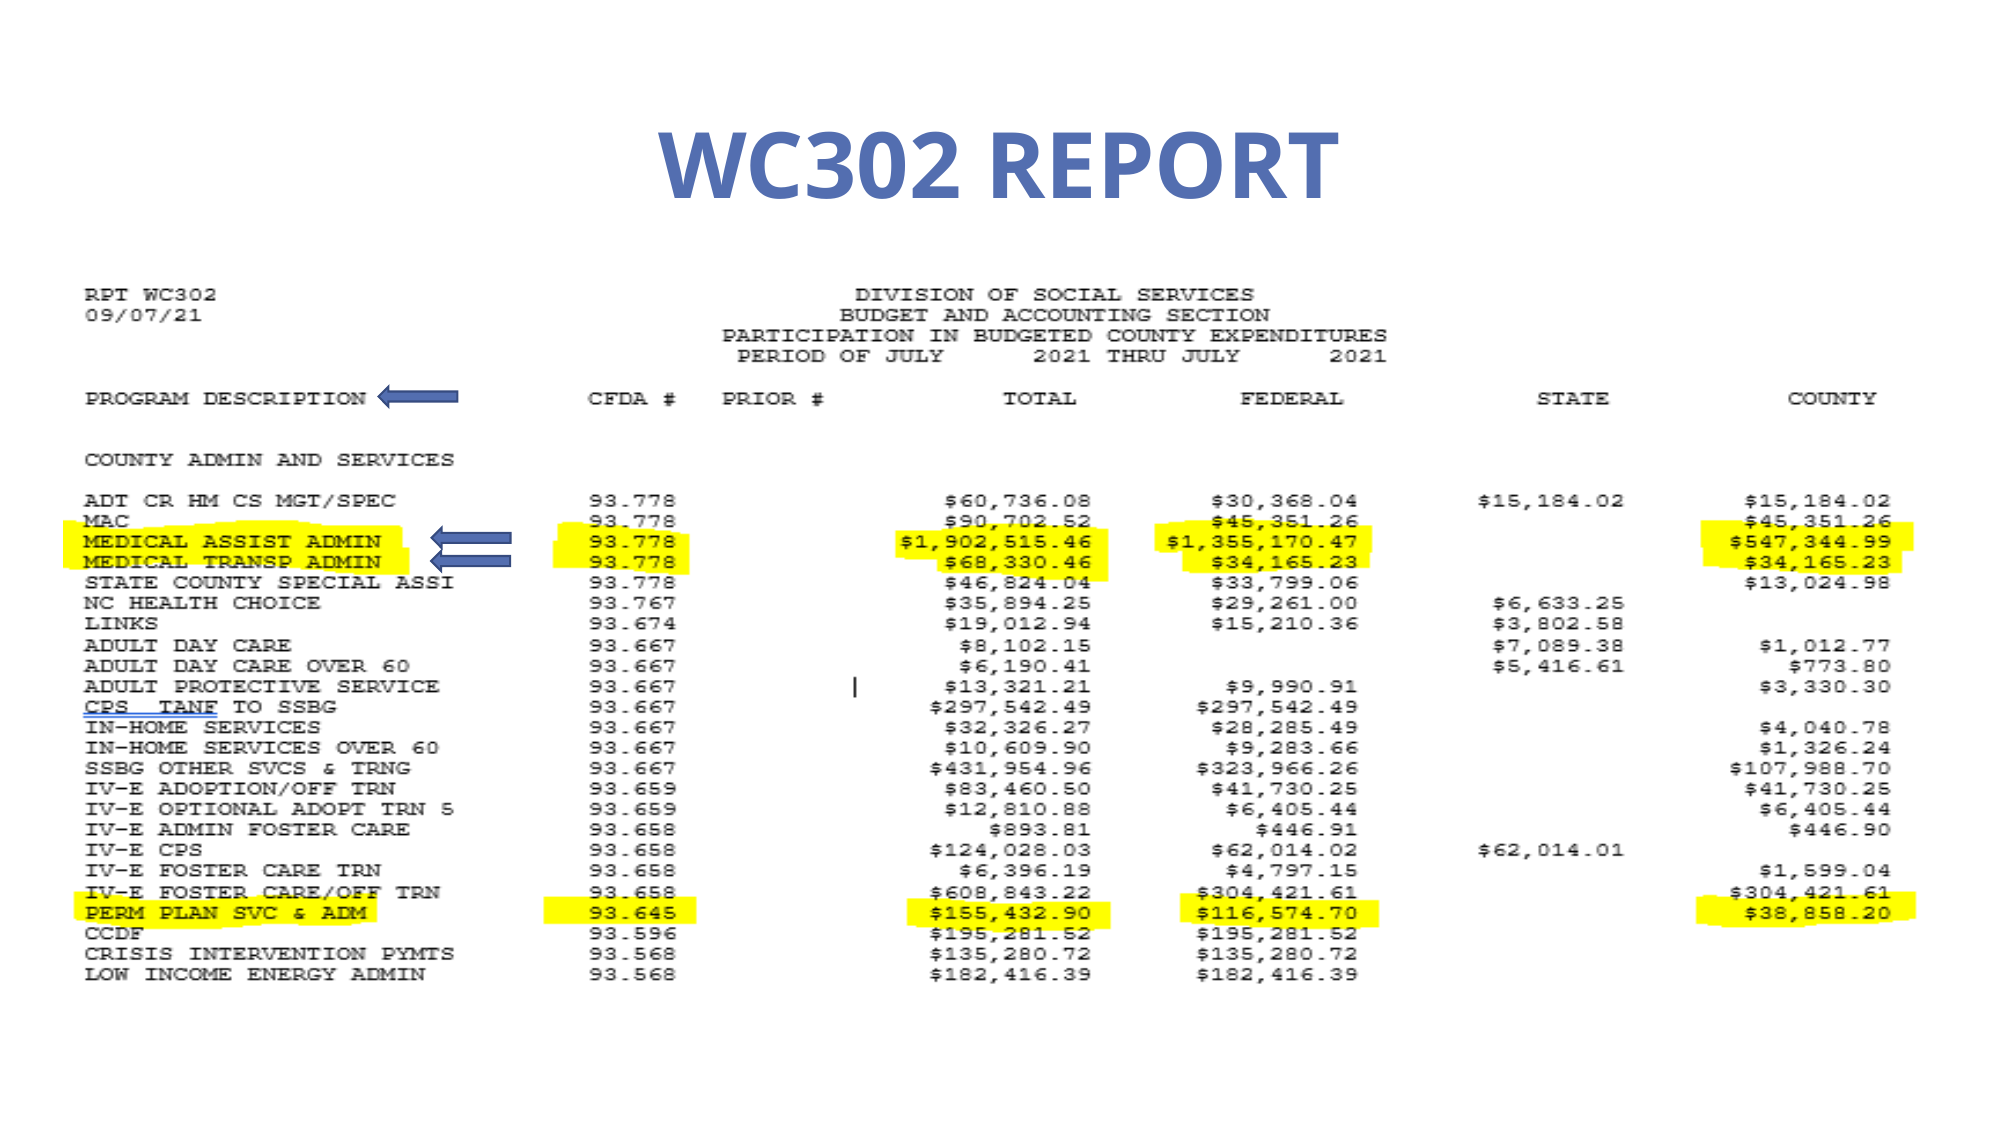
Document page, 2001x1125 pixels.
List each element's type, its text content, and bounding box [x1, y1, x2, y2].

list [63, 243, 1949, 989]
title WC302 REPORT [137, 59, 1863, 243]
